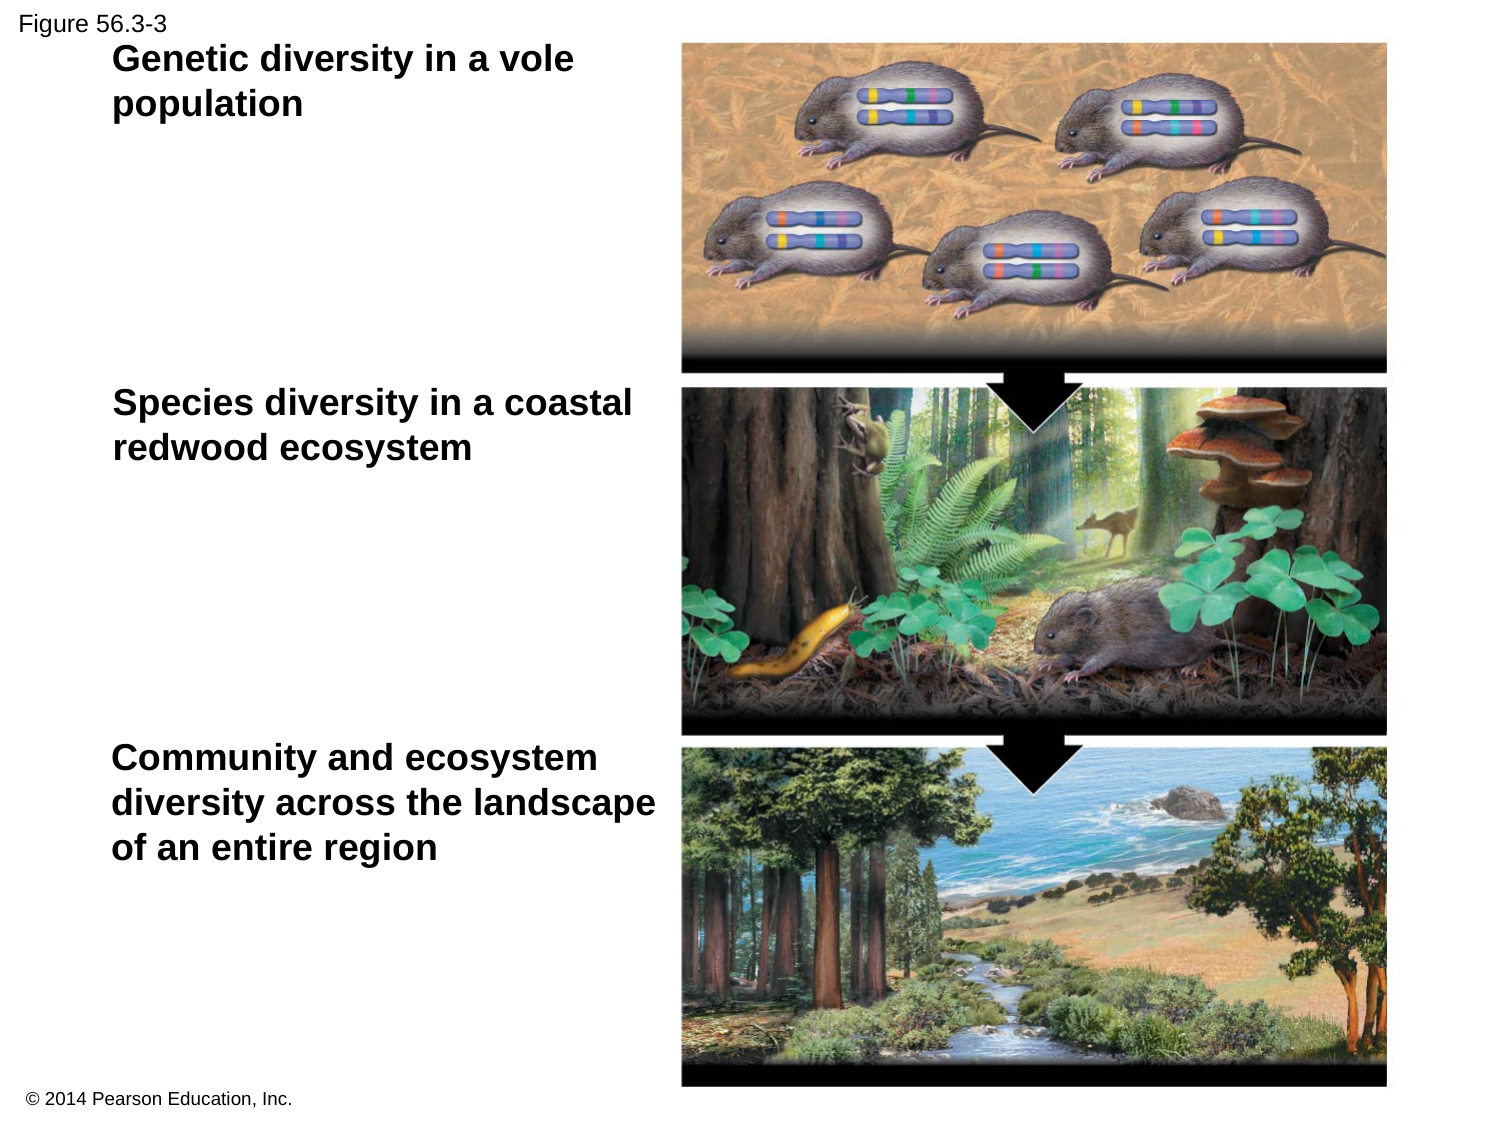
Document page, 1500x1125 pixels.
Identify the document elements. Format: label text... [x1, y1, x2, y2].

picture [105, 35, 1395, 1090]
title Figure 56.3-3 [3, 0, 930, 50]
